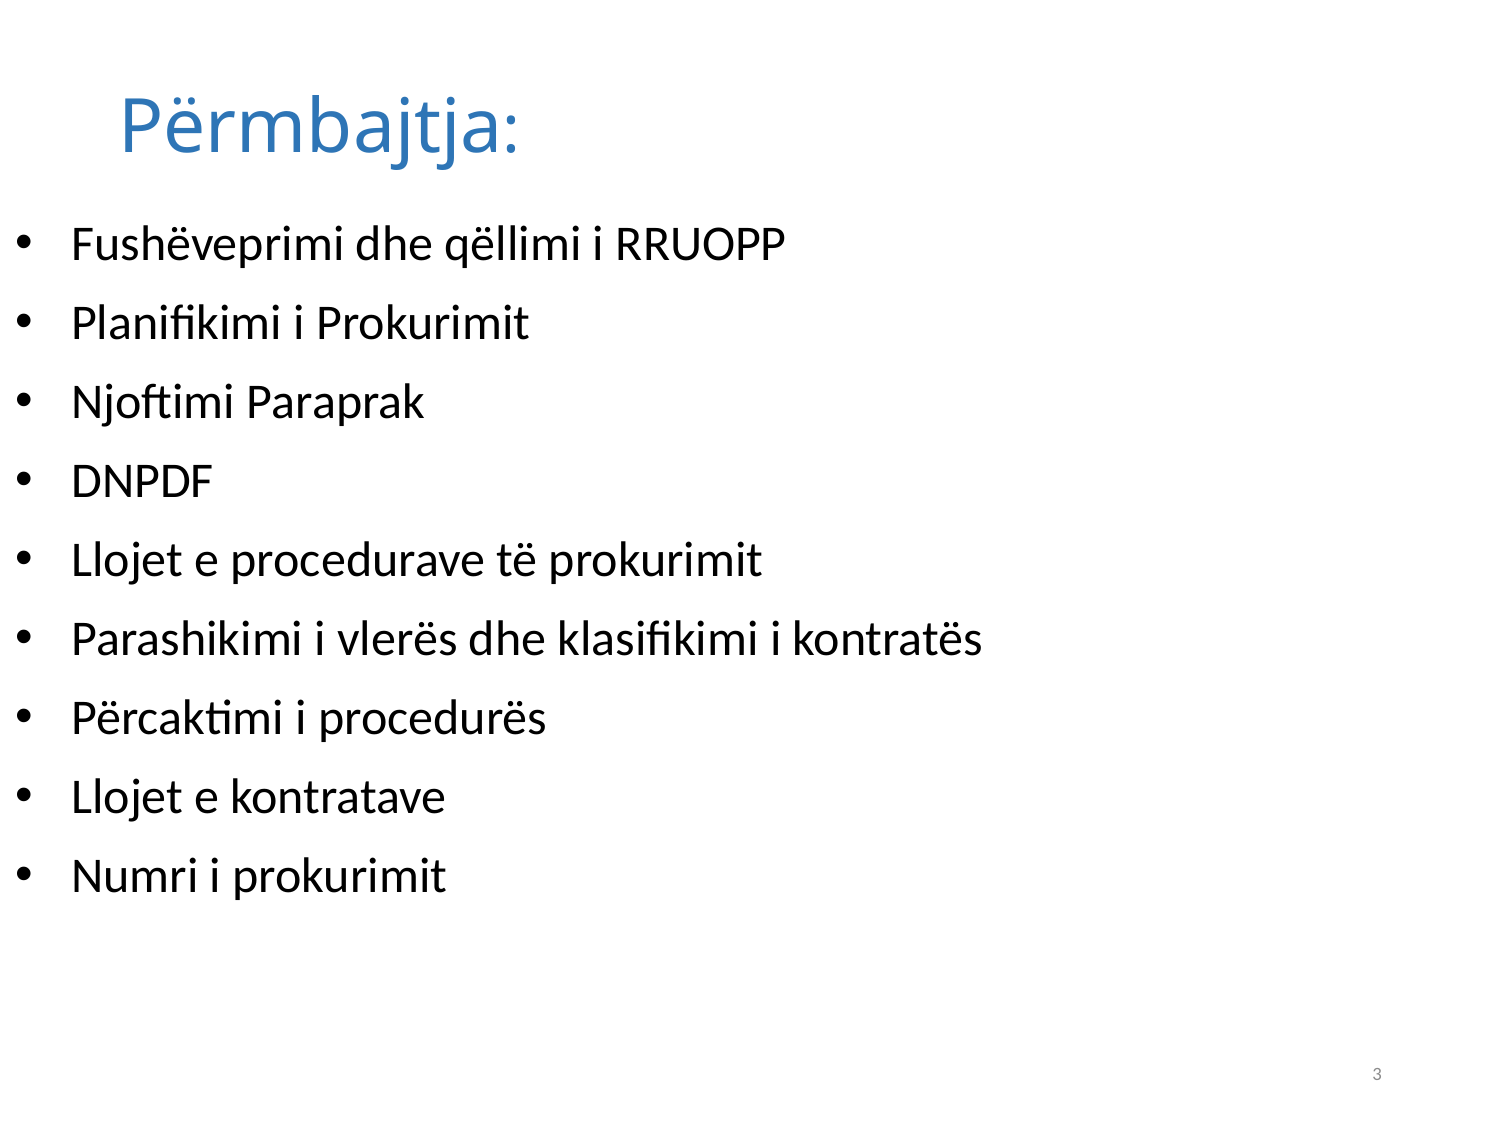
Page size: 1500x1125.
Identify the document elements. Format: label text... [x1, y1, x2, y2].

title Përmbajtja: [103, 59, 1397, 209]
slide_number 3 [1059, 1042, 1397, 1103]
list Fushëveprimi dhe qëllimi i RRUOPP Planifikimi i Prokurimit Njoftimi Paraprak DNPDF Llojet e procedurave të prokurimit Parashikimi i vlerës dhe klasifikimi i kontratës Përcaktimi i procedurës Llojet e kontratave Numri i prokurimit [0, 209, 1500, 1125]
